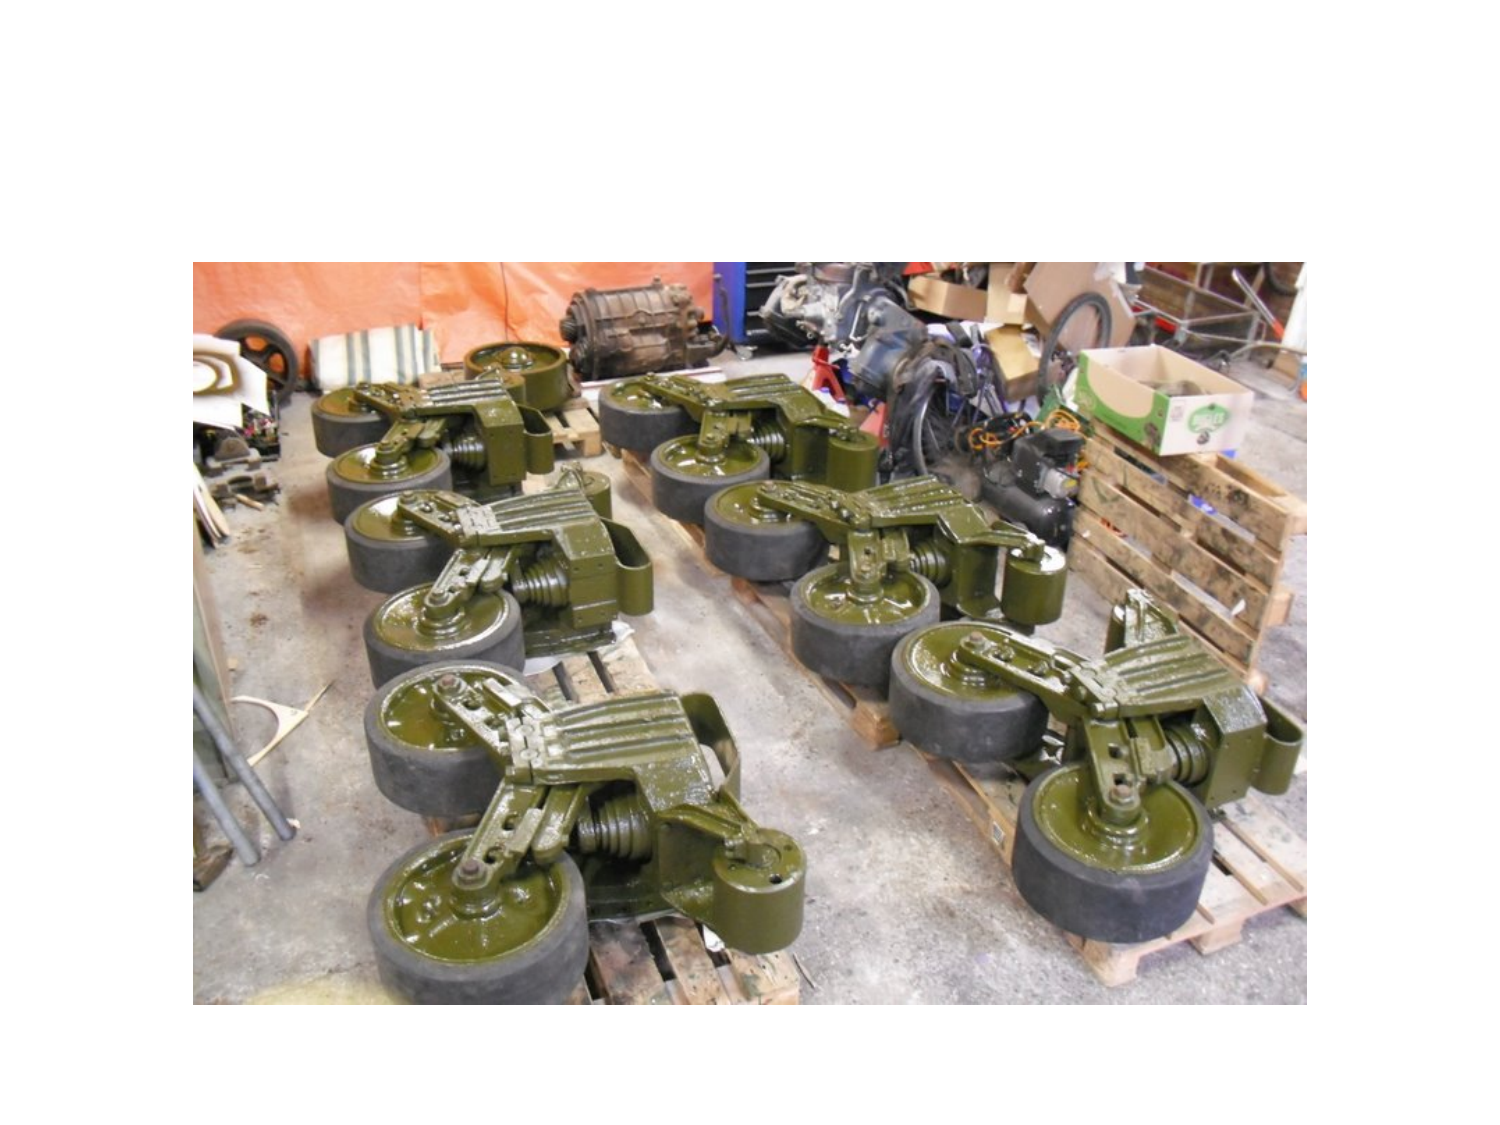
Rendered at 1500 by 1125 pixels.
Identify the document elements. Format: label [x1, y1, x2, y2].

list [193, 262, 1307, 1006]
